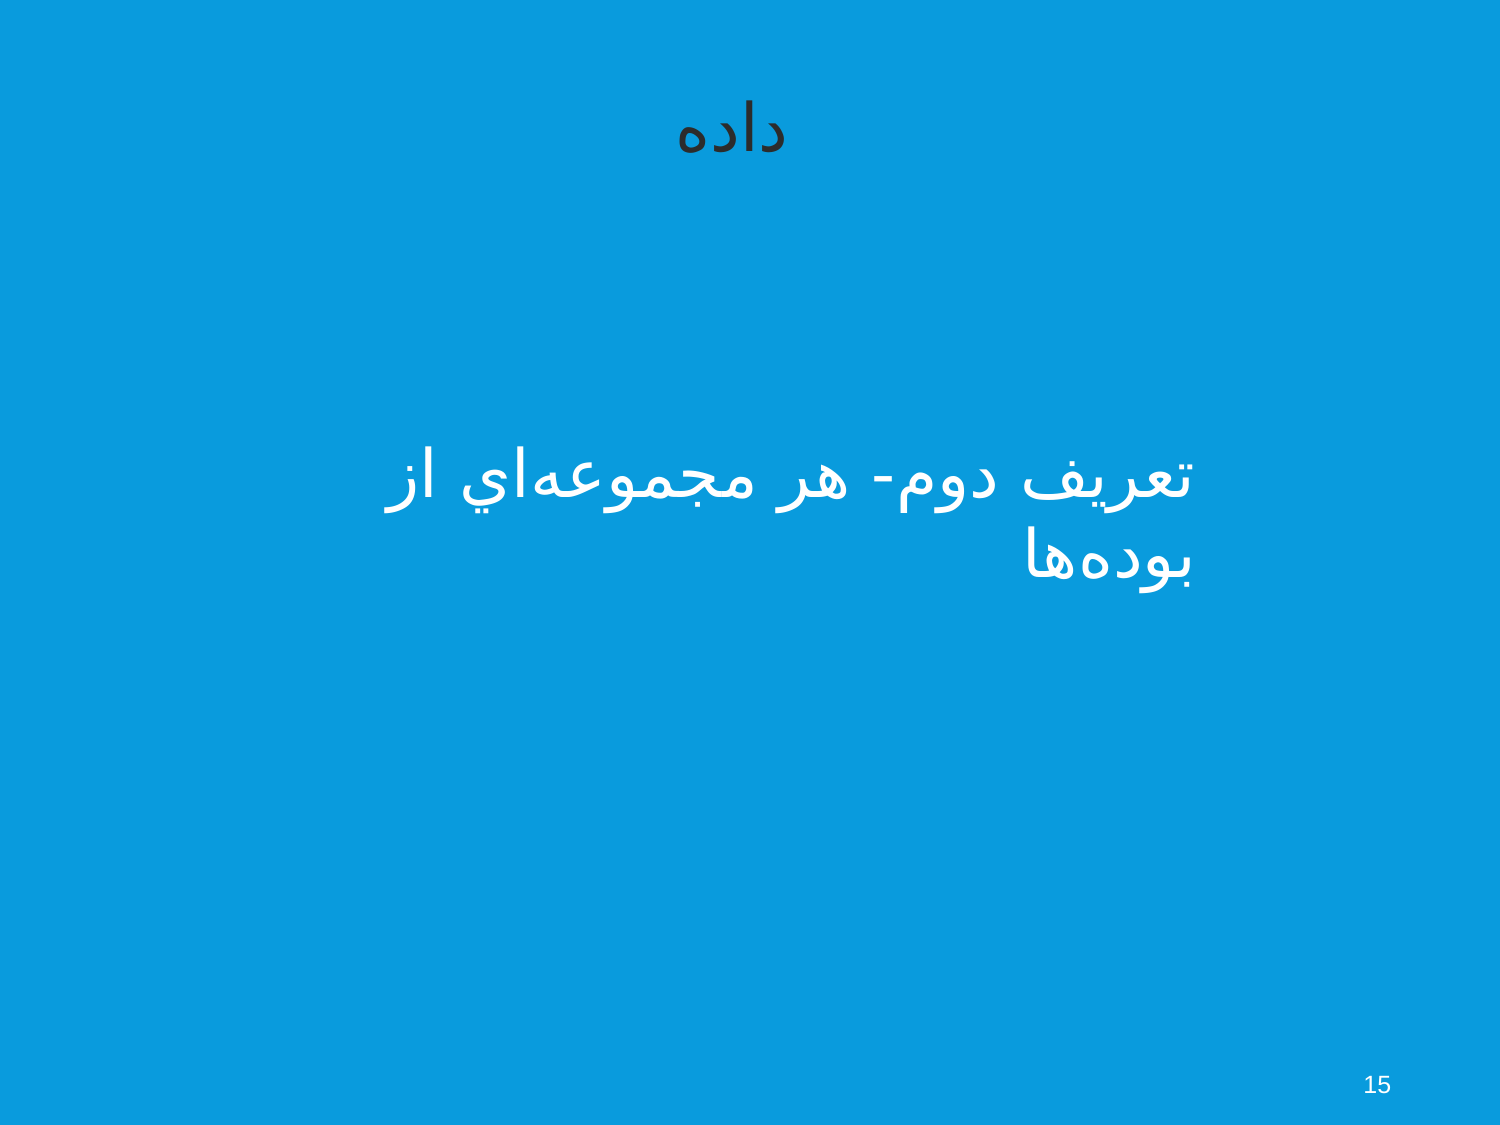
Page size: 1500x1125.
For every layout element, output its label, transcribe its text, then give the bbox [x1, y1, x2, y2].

text_box تعريف دوم- هر مجموعه‌اي از بوده‌ها [218, 423, 1211, 599]
text_box داده [418, 77, 1046, 173]
slide_number 15 [1355, 1053, 1473, 1114]
